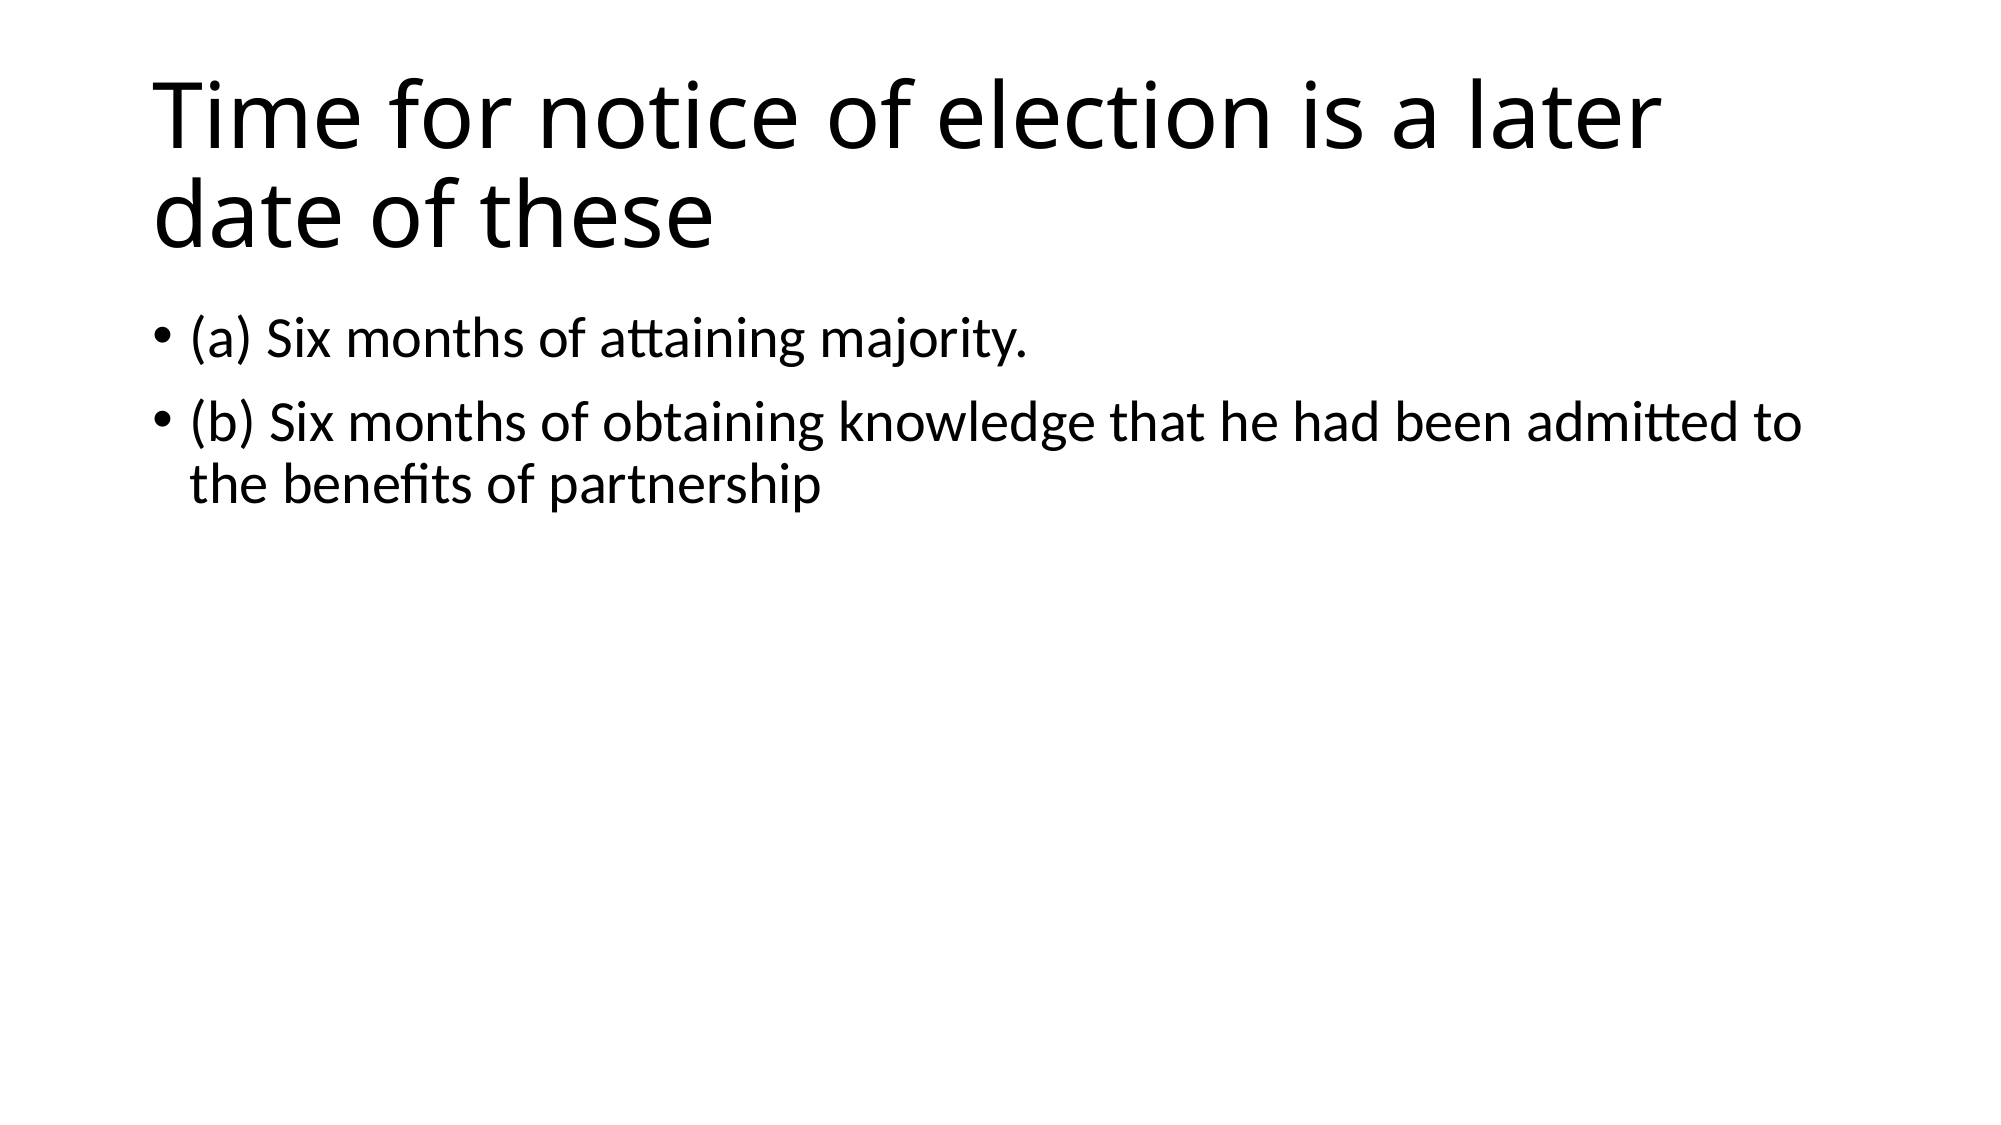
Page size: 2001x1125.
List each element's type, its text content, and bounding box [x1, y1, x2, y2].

title Time for notice of election is a later date of these [137, 59, 1863, 278]
list (a) Six months of attaining majority. (b) Six months of obtaining knowledge that he had been admitted to the benefits of partnership [137, 299, 1863, 1014]
